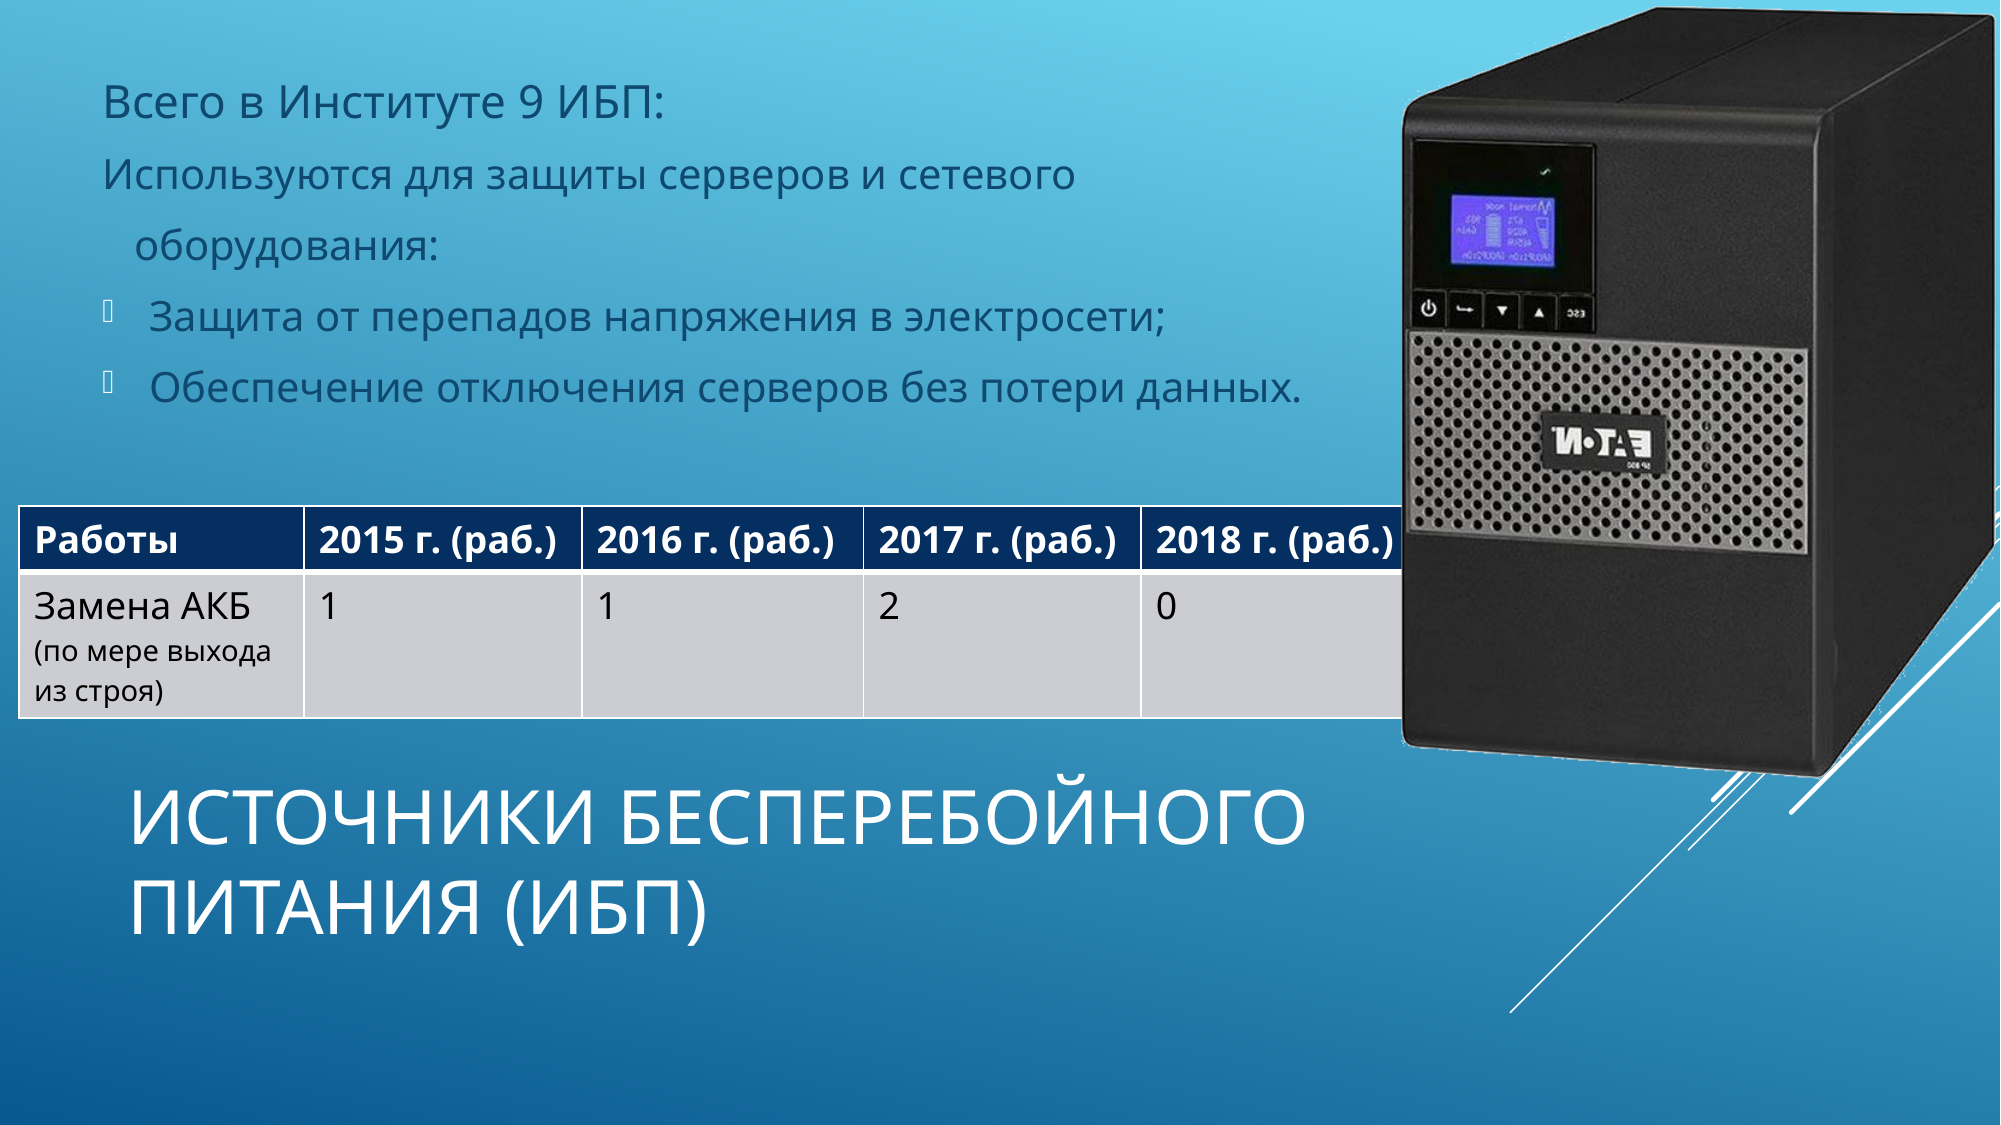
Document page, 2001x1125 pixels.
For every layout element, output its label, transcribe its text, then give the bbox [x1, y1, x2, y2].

table_header 2017 г. (раб.) [864, 507, 1140, 569]
table_header 2018 г. (раб.) [1142, 507, 1280, 569]
title Источники бесперебойного питания (ИБП) [112, 736, 1513, 984]
list Всего в Институте 9 ИБП: Используются для защиты серверов и сетевого оборудования: Защита от перепадов напряжения в электросети; Обеспечение отключения серверов без потери данных. [87, 26, 1280, 457]
table_header 2016 г. (раб.) [583, 507, 863, 569]
table_cell 2 [864, 575, 1140, 717]
table_header Работы [20, 507, 303, 569]
table_cell Замена АКБ (по мере выхода из строя) [20, 575, 303, 717]
table_header 2015 г. (раб.) [305, 507, 581, 569]
picture [1280, 0, 2000, 817]
table_cell 1 [305, 575, 581, 717]
table_cell 1 [583, 575, 863, 717]
table_cell 0 [1142, 575, 1280, 717]
